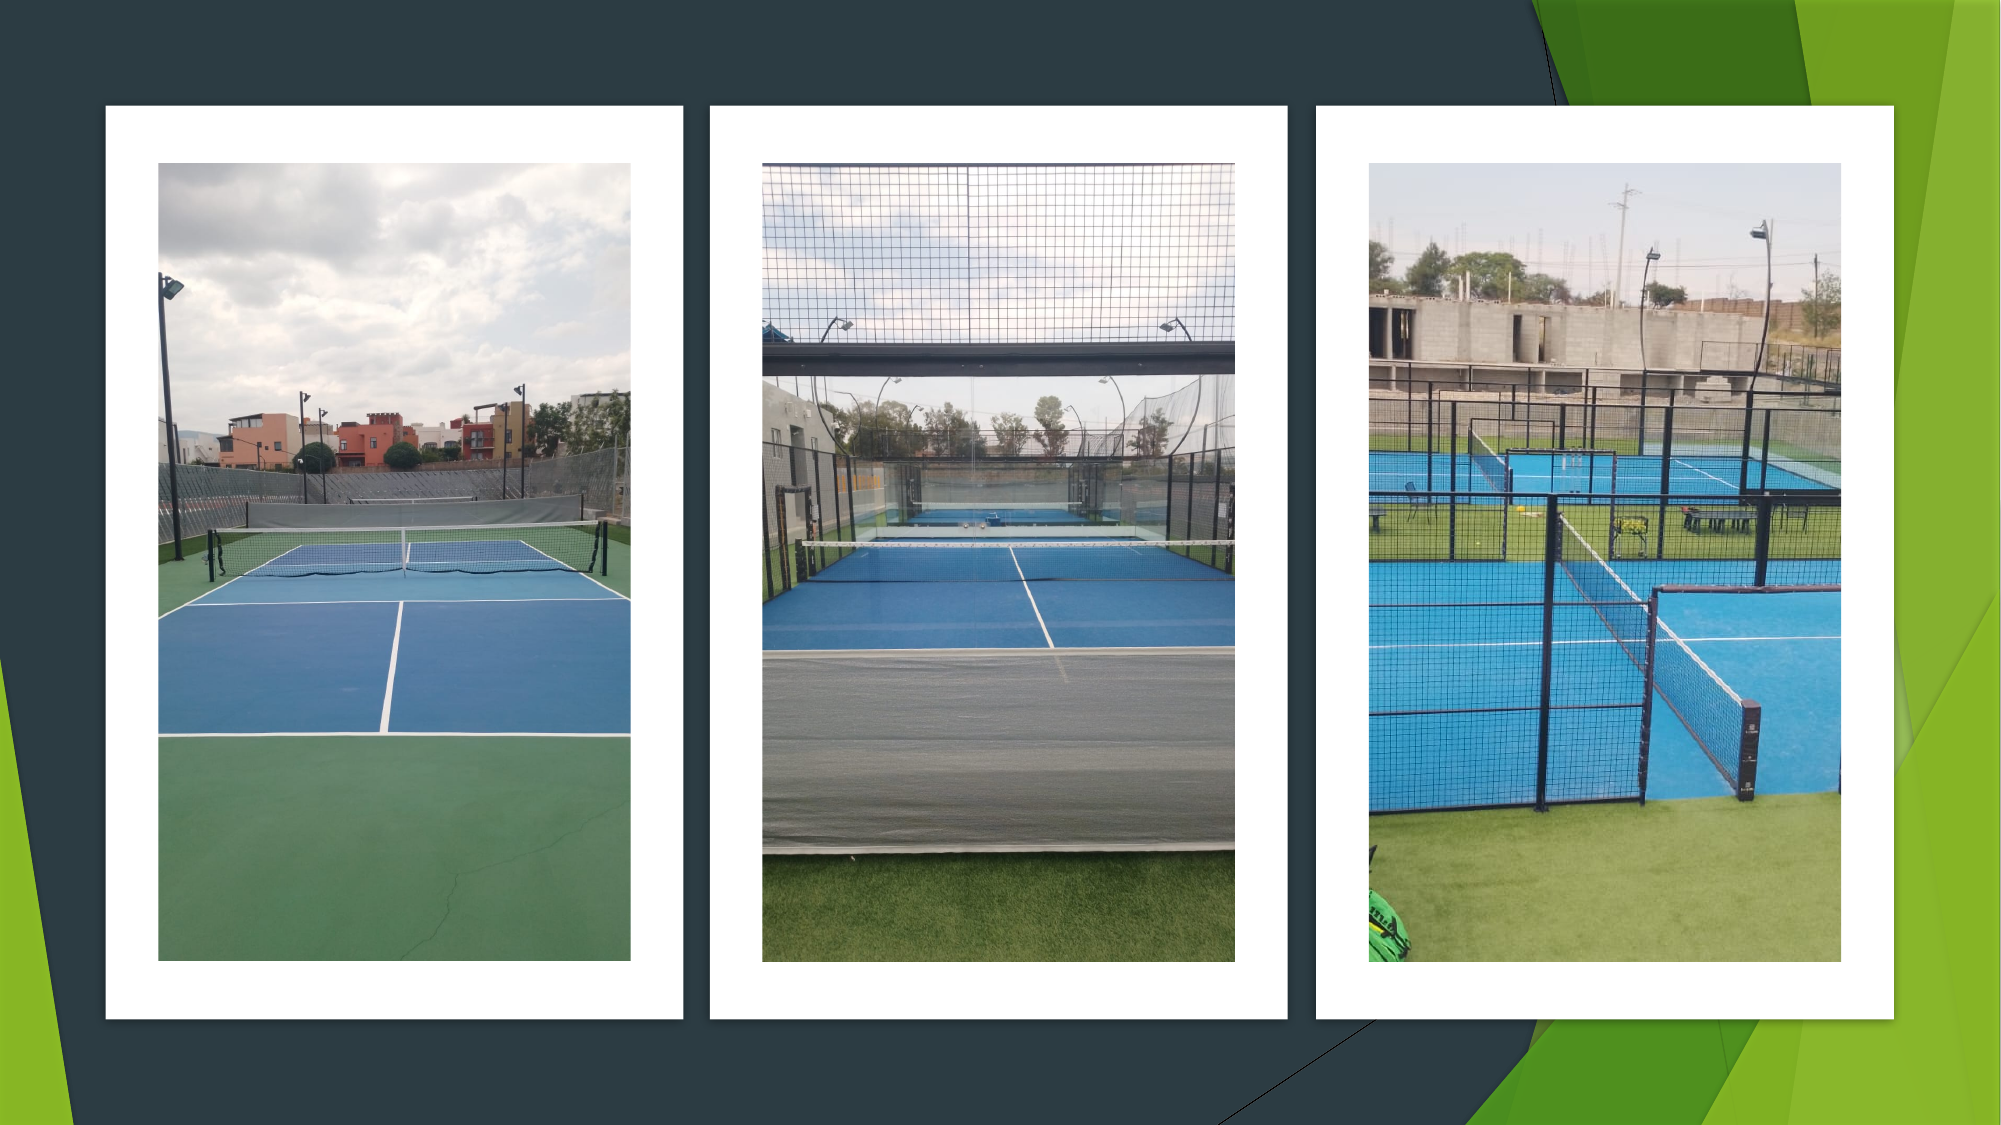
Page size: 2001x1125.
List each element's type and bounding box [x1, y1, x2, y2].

picture [157, 163, 632, 962]
list [1368, 163, 1842, 962]
picture [761, 163, 1236, 962]
text_box [0, 0, 2000, 1125]
